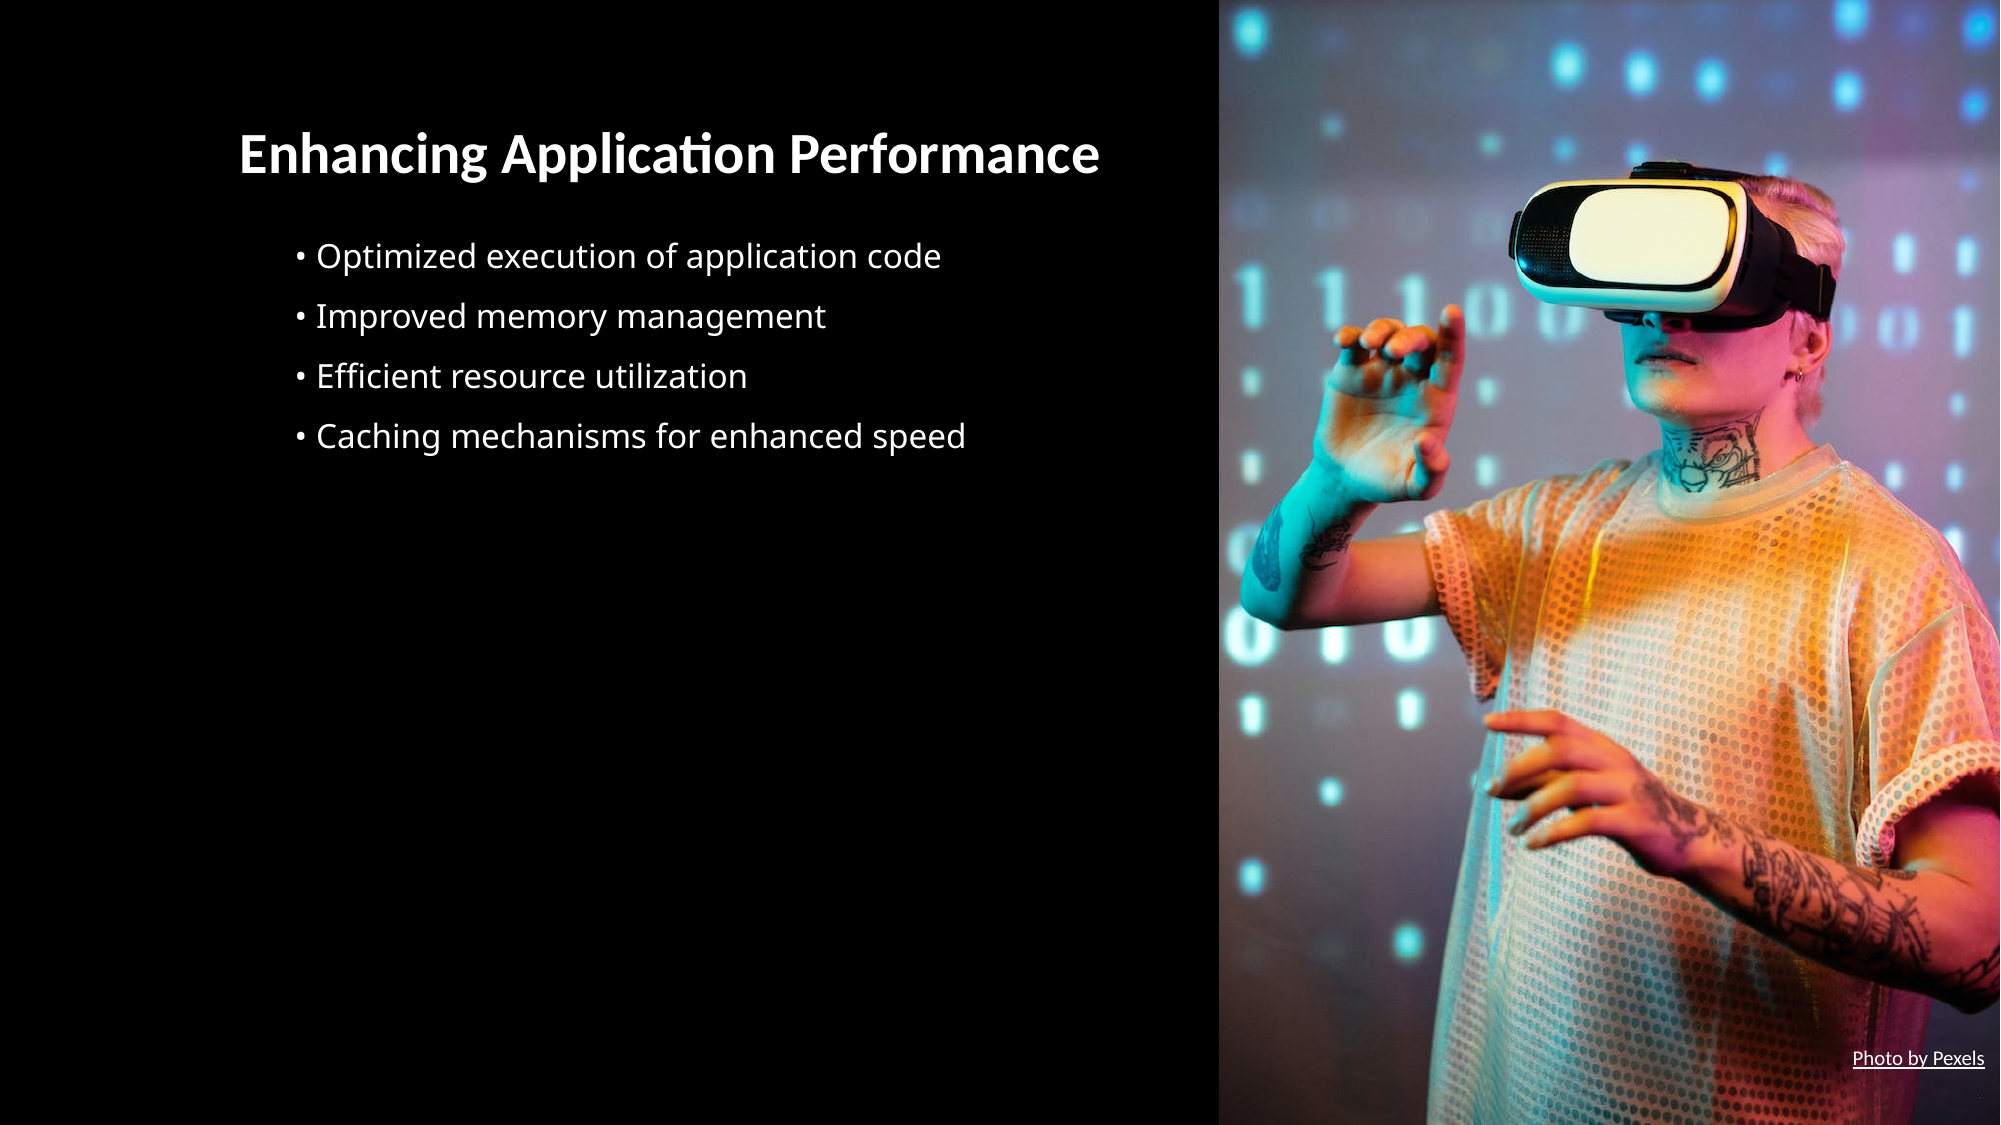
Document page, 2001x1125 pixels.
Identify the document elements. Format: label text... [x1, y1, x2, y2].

text_box • Efficient resource utilization [262, 337, 1013, 397]
text_box Enhancing Application Performance [225, 112, 1219, 188]
text_box • Optimized execution of application code [262, 217, 1013, 277]
picture [1219, 0, 2000, 1125]
text_box • Improved memory management [262, 277, 1013, 337]
text_box • Caching mechanisms for enhanced speed [262, 397, 1013, 473]
